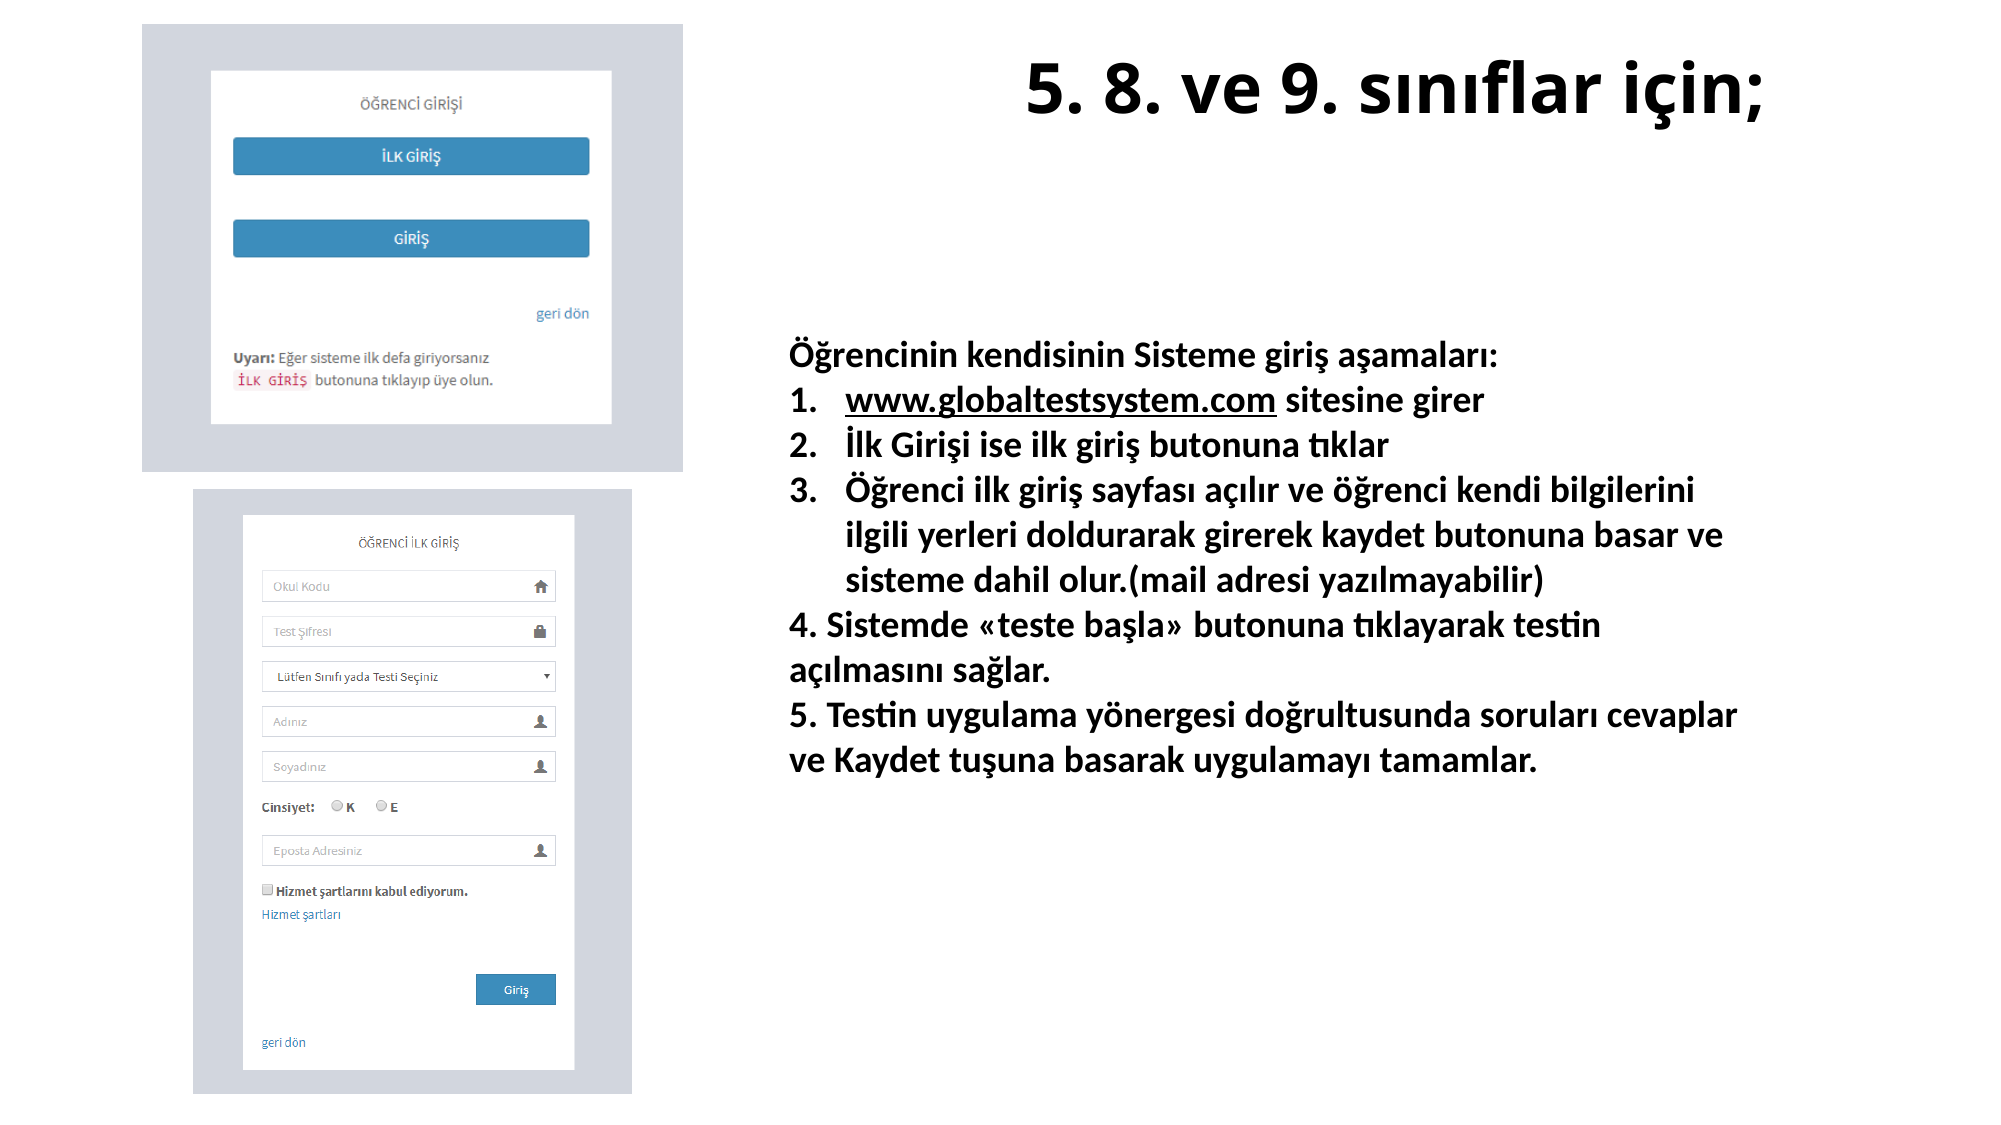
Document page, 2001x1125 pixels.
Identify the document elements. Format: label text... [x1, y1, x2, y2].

picture [142, 24, 683, 472]
text_box Öğrencinin kendisinin Sisteme giriş aşamaları: www.globaltestsystem.com sitesine girer İlk Girişi ise ilk giriş butonuna tıklar Öğrenci ilk giriş sayfası açılır ve öğrenci kendi bilgilerini ilgili yerleri doldurarak girerek kaydet butonuna basar ve sisteme dahil olur.(mail adresi yazılmayabilir) 4. Sistemde «teste başla» butonuna tıklayarak testin açılmasını sağlar. 5. Testin uygulama yönergesi doğrultusunda soruları cevaplar ve Kaydet tuşuna basarak uygulamayı tamamlar. [774, 322, 1775, 787]
picture [193, 489, 632, 1094]
list [691, 229, 1857, 890]
title 5. 8. ve 9. sınıflar için; [1010, 24, 1806, 157]
